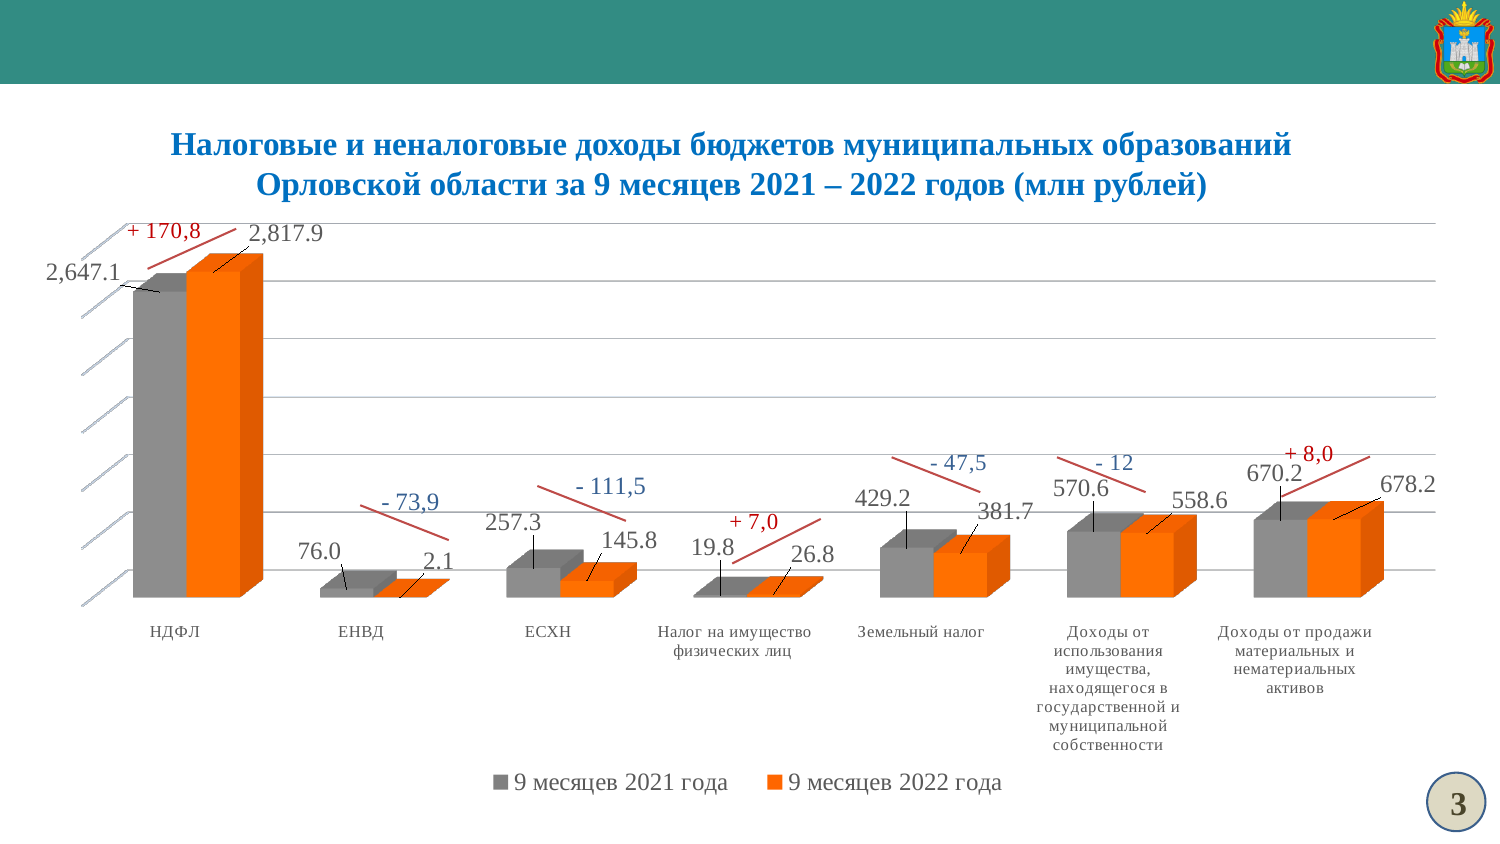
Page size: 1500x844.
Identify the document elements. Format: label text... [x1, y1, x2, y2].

picture [0, 0, 1500, 84]
text_box Налоговые и неналоговые доходы бюджетов муниципальных образований Орловской области за 9 месяцев 2021 – 2022 годов (млн рублей) [76, 114, 1388, 205]
chart [17, 206, 1483, 832]
